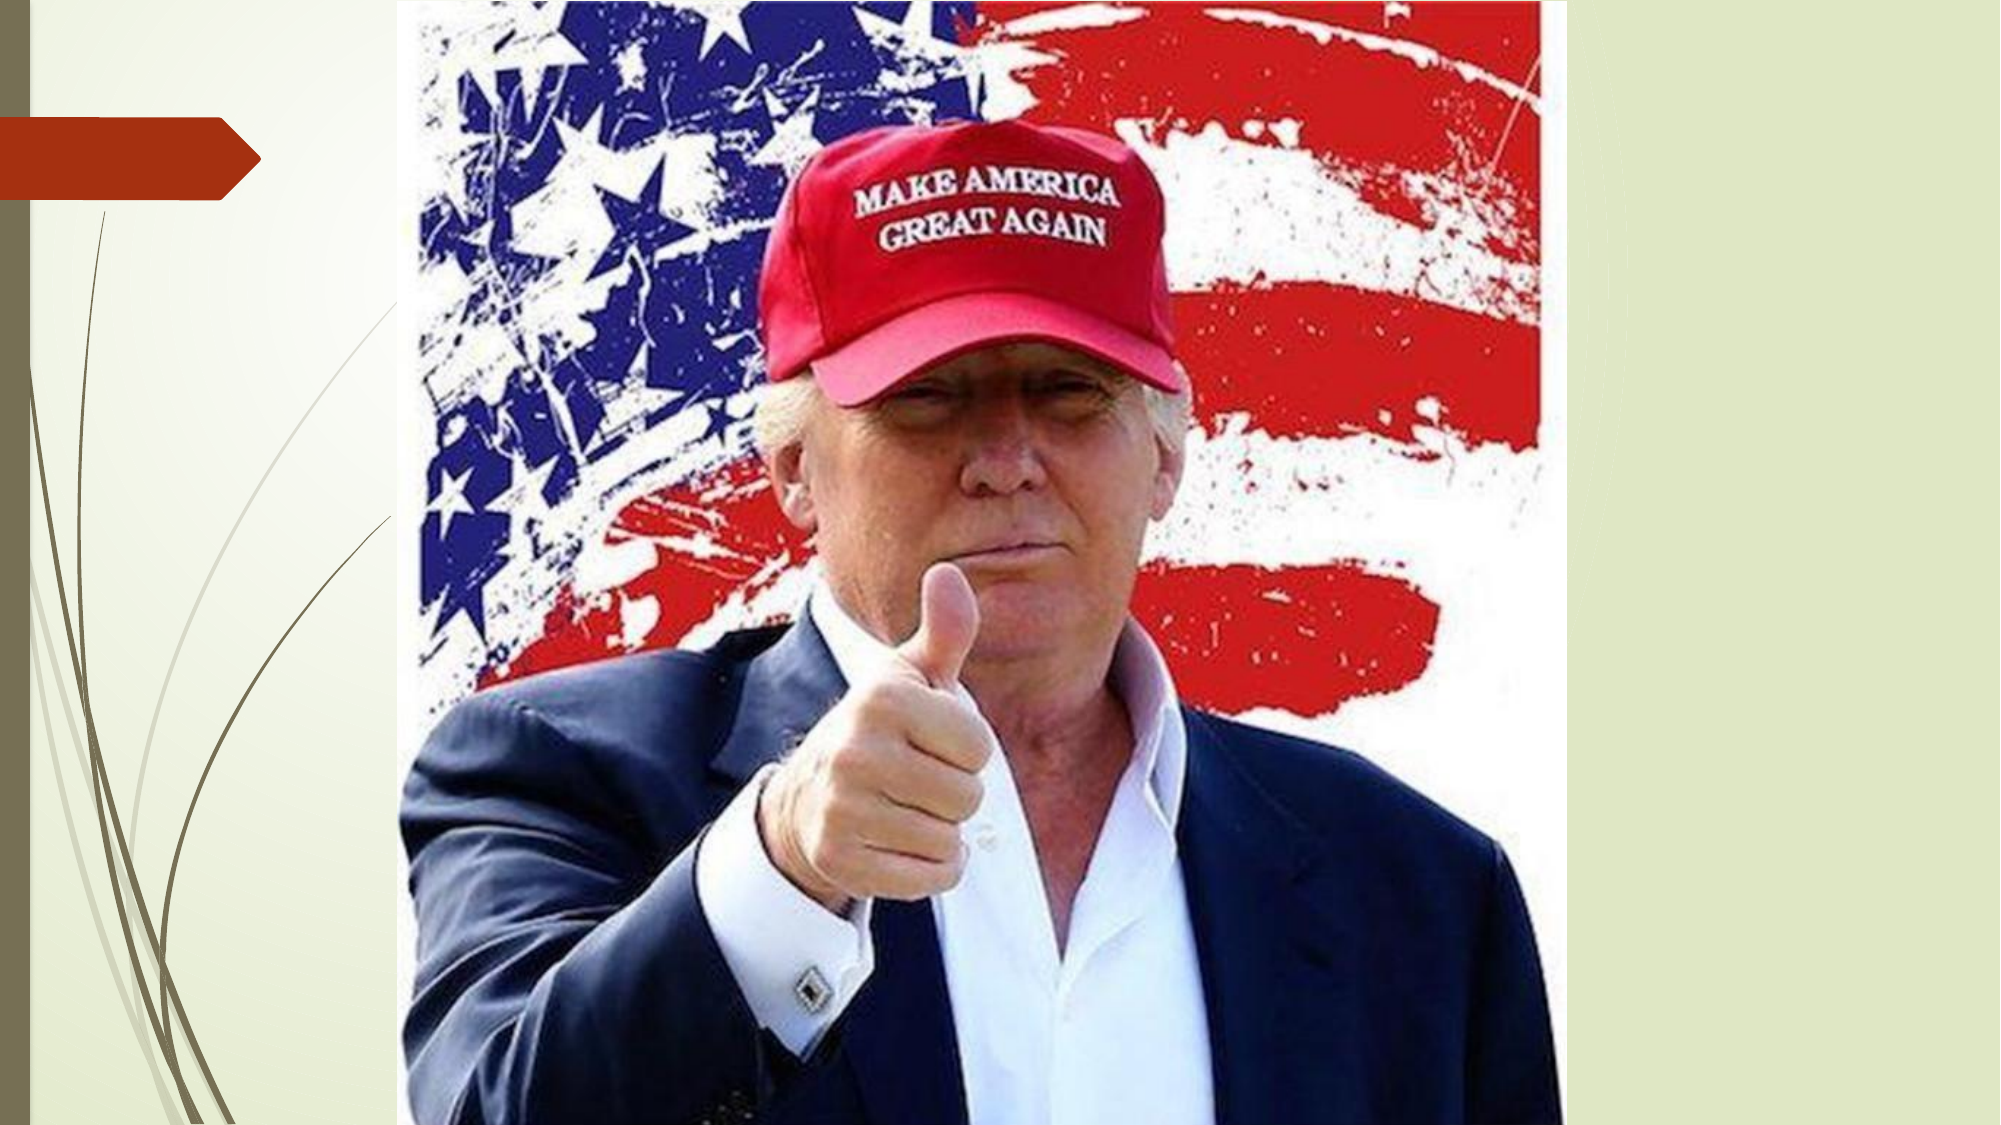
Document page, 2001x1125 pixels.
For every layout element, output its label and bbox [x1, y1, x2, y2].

list [397, 1, 1568, 1125]
